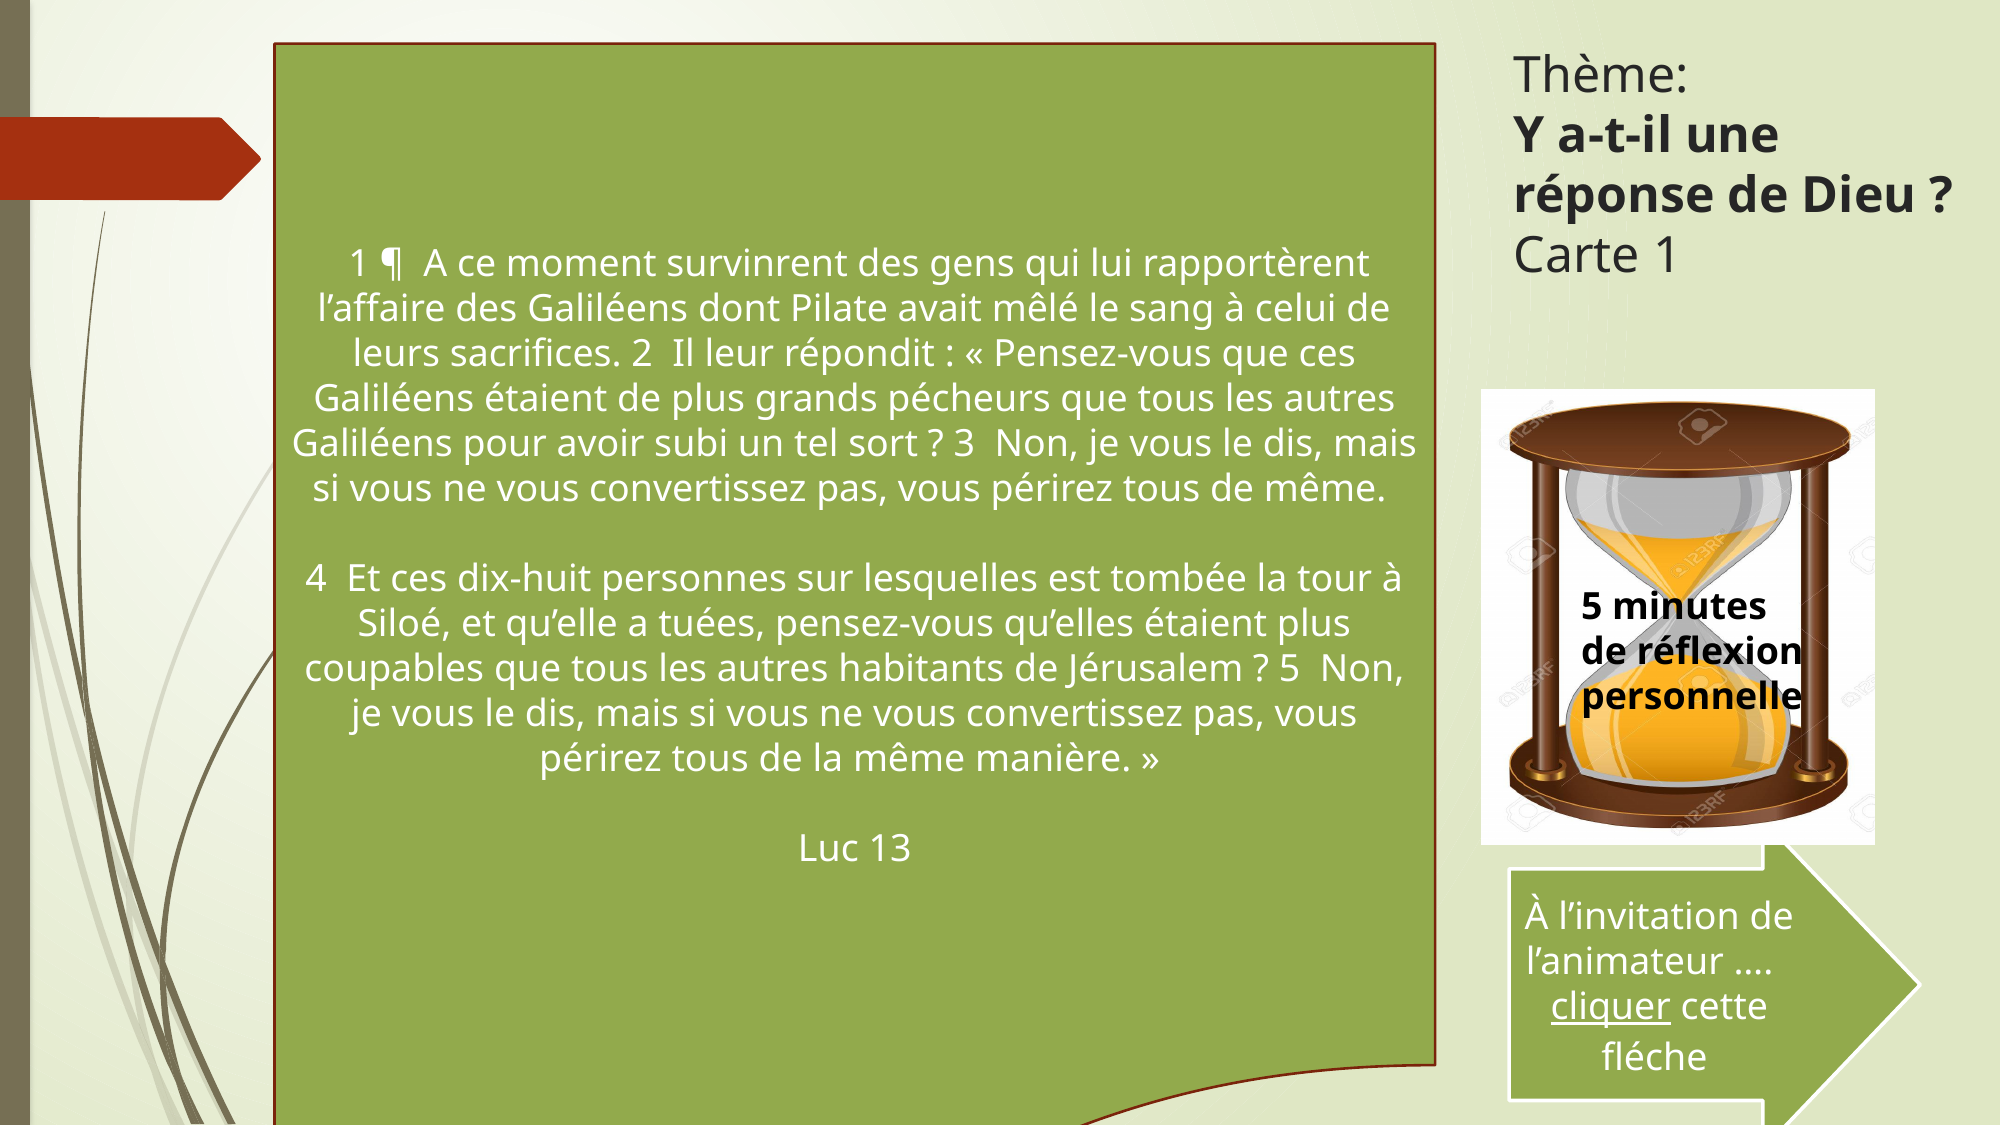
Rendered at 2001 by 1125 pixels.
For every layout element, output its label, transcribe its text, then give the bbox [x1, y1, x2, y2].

text_box 1 ¶ A ce moment survinrent des gens qui lui rapportèrent l’affaire des Galiléens dont Pilate avait mêlé le sang à celui de leurs sacrifices. 2 Il leur répondit : « Pensez-vous que ces Galiléens étaient de plus grands pécheurs que tous les autres Galiléens pour avoir subi un tel sort ? 3 Non, je vous le dis, mais si vous ne vous convertissez pas, vous périrez tous de même. 4 Et ces dix-huit personnes sur lesquelles est tombée la tour à Siloé, et qu’elle a tuées, pensez-vous qu’elles étaient plus coupables que tous les autres habitants de Jérusalem ? 5 Non, je vous le dis, mais si vous ne vous convertissez pas, vous périrez tous de la même manière. » Luc 13 [273, 42, 1437, 1125]
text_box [1480, 389, 1921, 1125]
title Thème: Y a-t-il une réponse de Dieu ? Carte 1 [1498, 35, 1980, 193]
